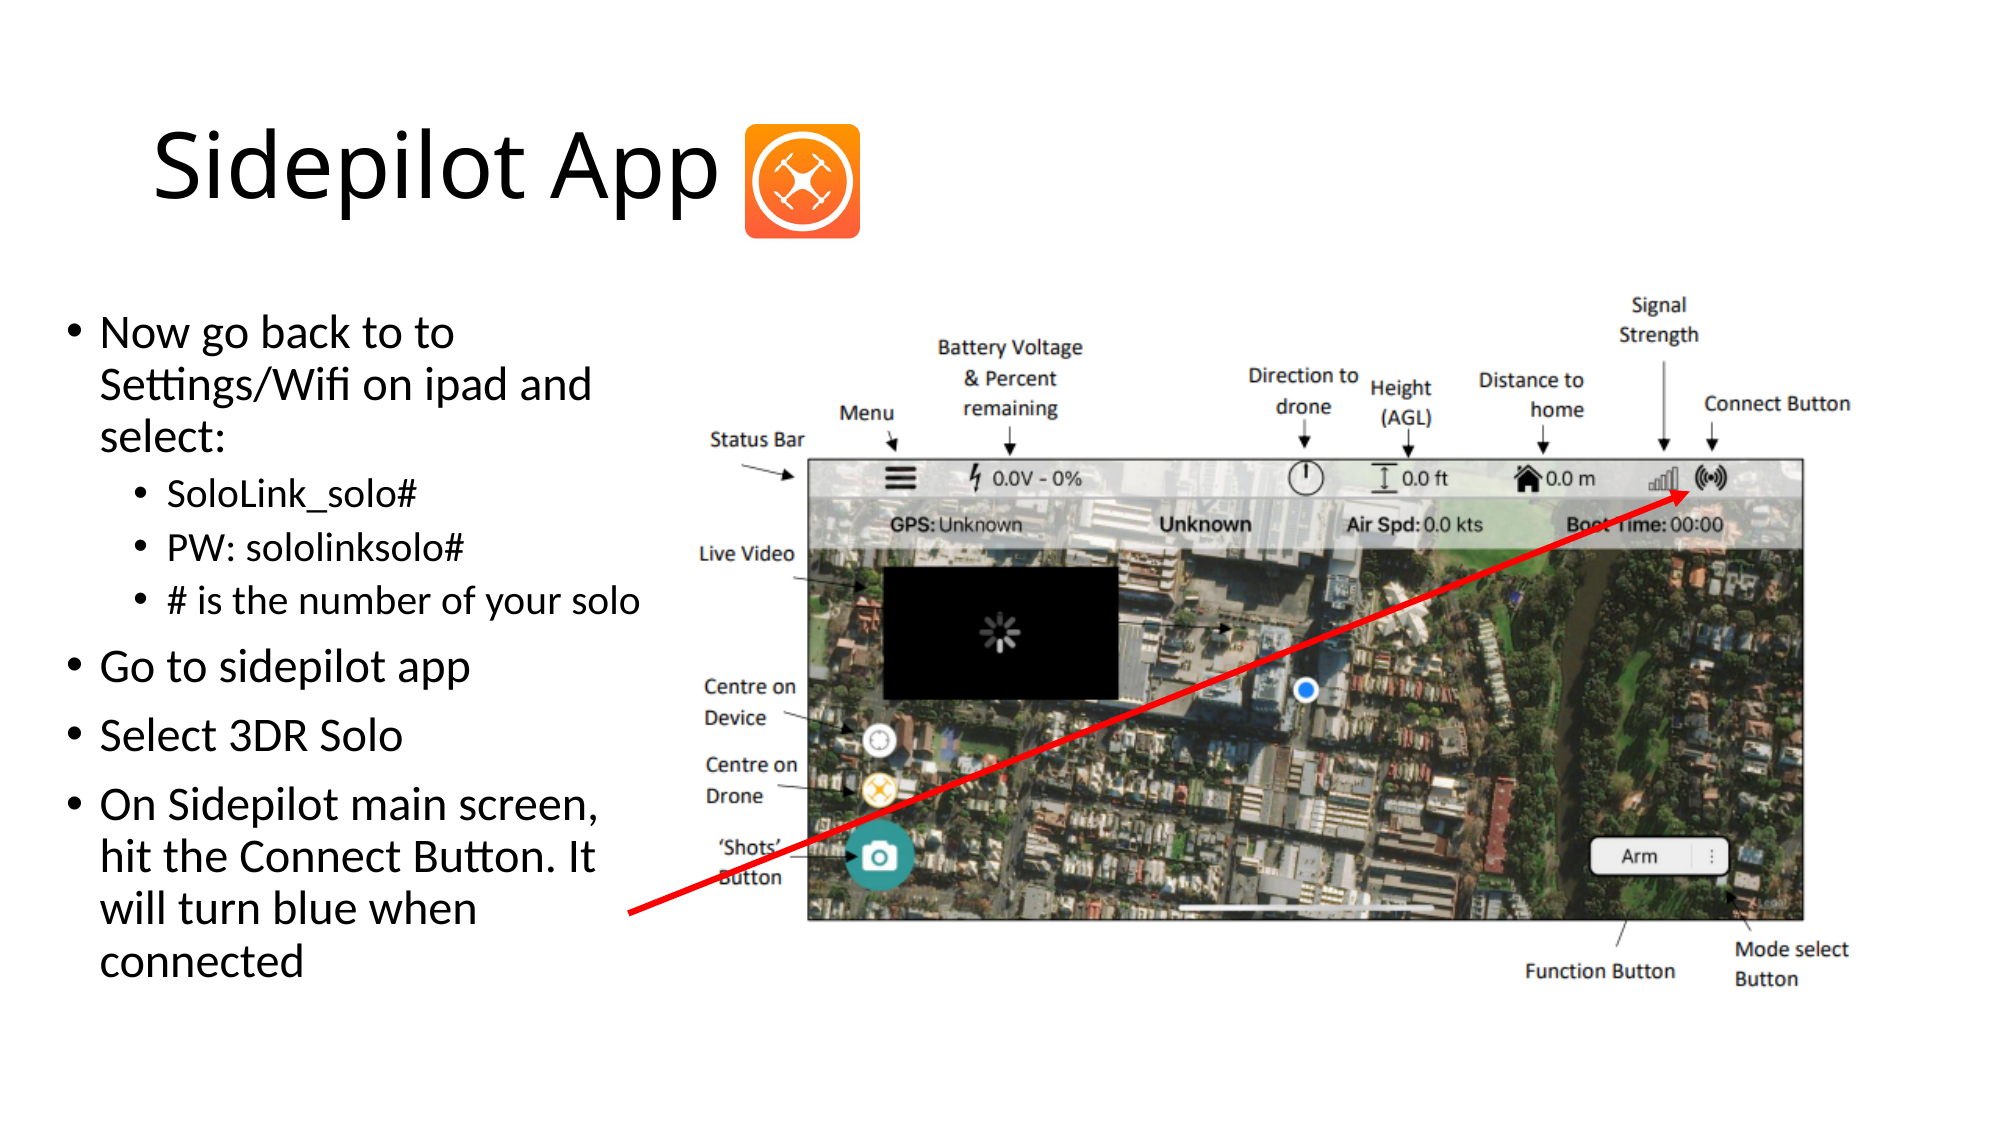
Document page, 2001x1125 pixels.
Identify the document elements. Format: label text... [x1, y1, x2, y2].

title Sidepilot App [137, 59, 1863, 278]
picture [695, 292, 1885, 1005]
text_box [628, 491, 1690, 914]
picture [741, 121, 864, 243]
list Now go back to to Settings/Wifi on ipad and select: SoloLink_solo# PW: sololinksolo# # is the number of your solo Go to sidepilot app Select 3DR Solo On Sidepilot main screen, hit the Connect Button. It will turn blue when connected [51, 299, 663, 1014]
